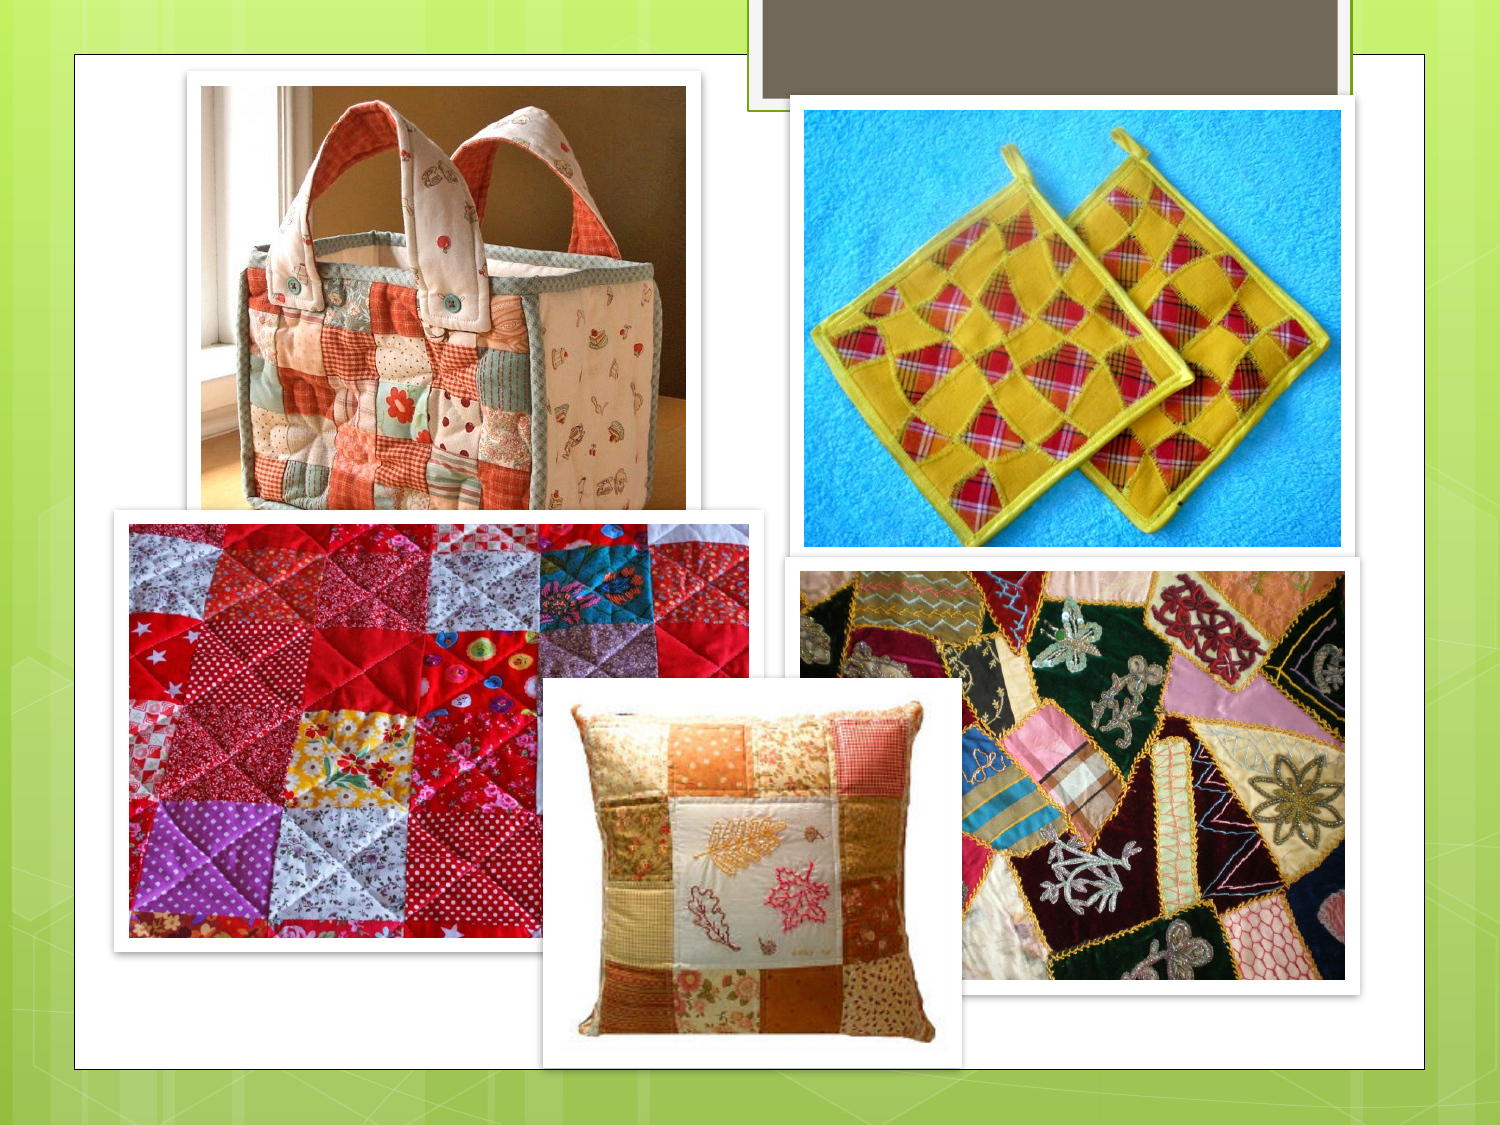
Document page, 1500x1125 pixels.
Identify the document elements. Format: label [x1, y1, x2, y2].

picture [804, 109, 1341, 548]
picture [993, 543, 1001, 548]
picture [128, 85, 1346, 1054]
